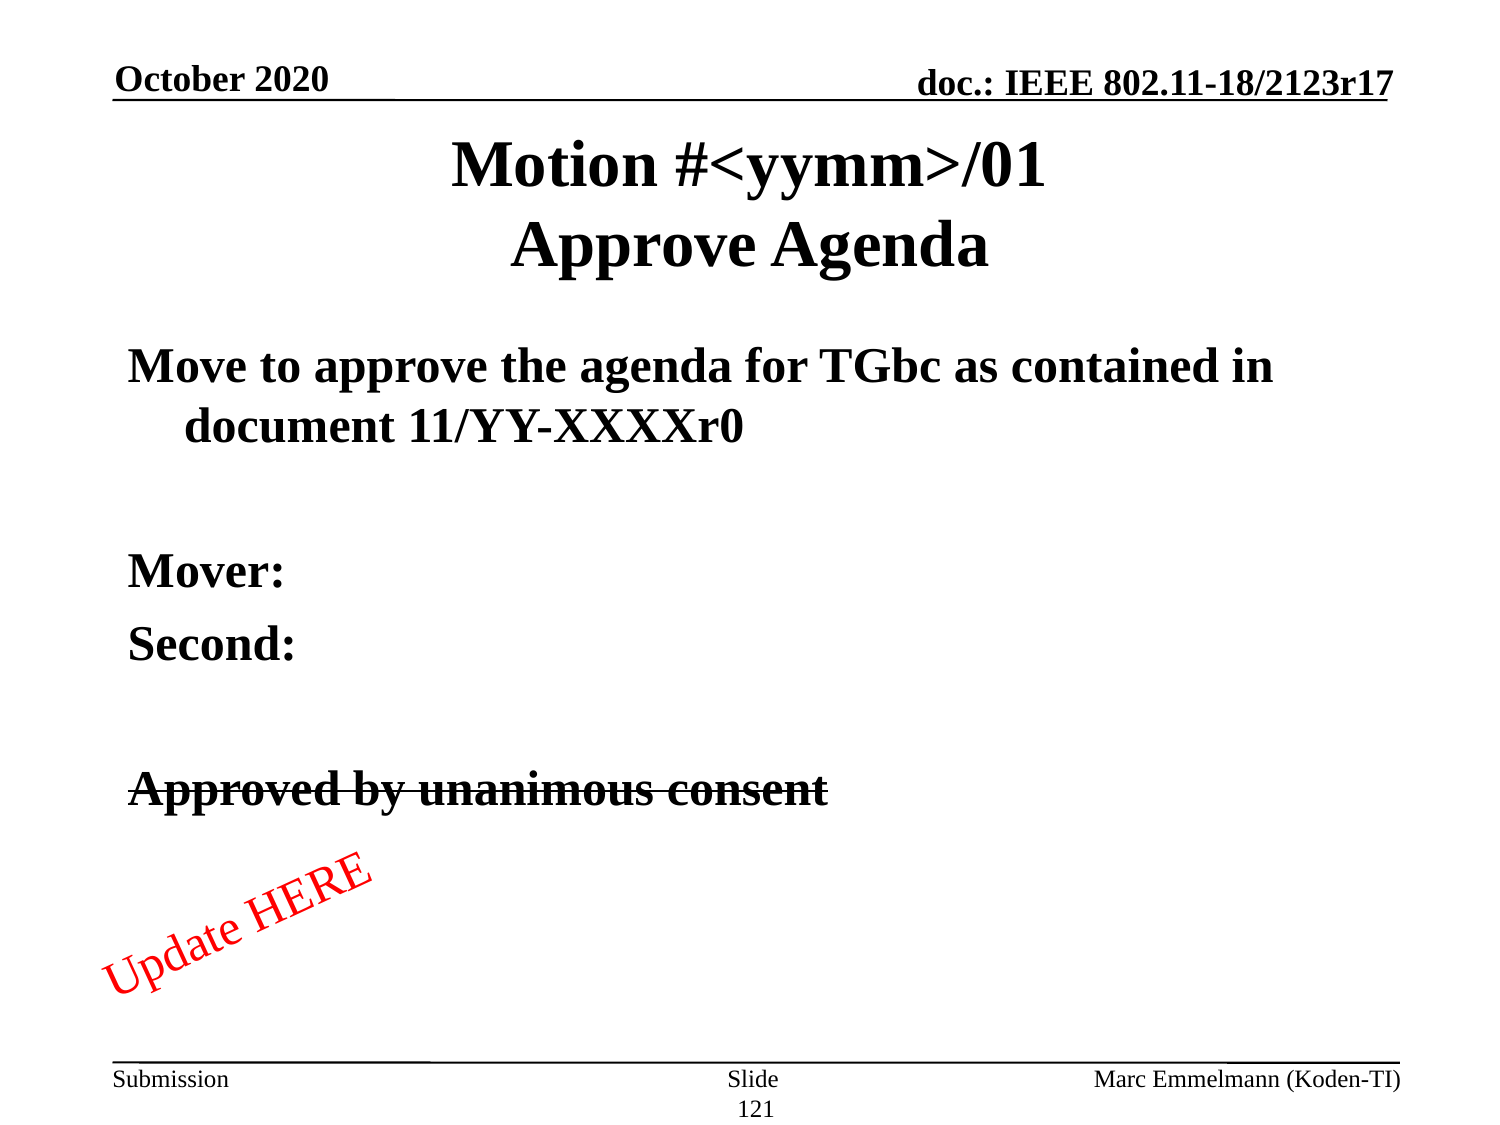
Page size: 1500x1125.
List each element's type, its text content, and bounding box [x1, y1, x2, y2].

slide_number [114, 54, 423, 100]
list Move to approve the agenda for TGbc as contained in document 11/YY-XXXXr0 Mover: Second: Approved by unanimous consent [112, 324, 1388, 1000]
text_box Update HERE [76, 820, 396, 1022]
title Motion #<yymm>/01 Approve Agenda [112, 112, 1388, 288]
slide_number Slide 121 [712, 1061, 800, 1123]
footer Marc Emmelmann (Koden-TI) [878, 1061, 1402, 1093]
